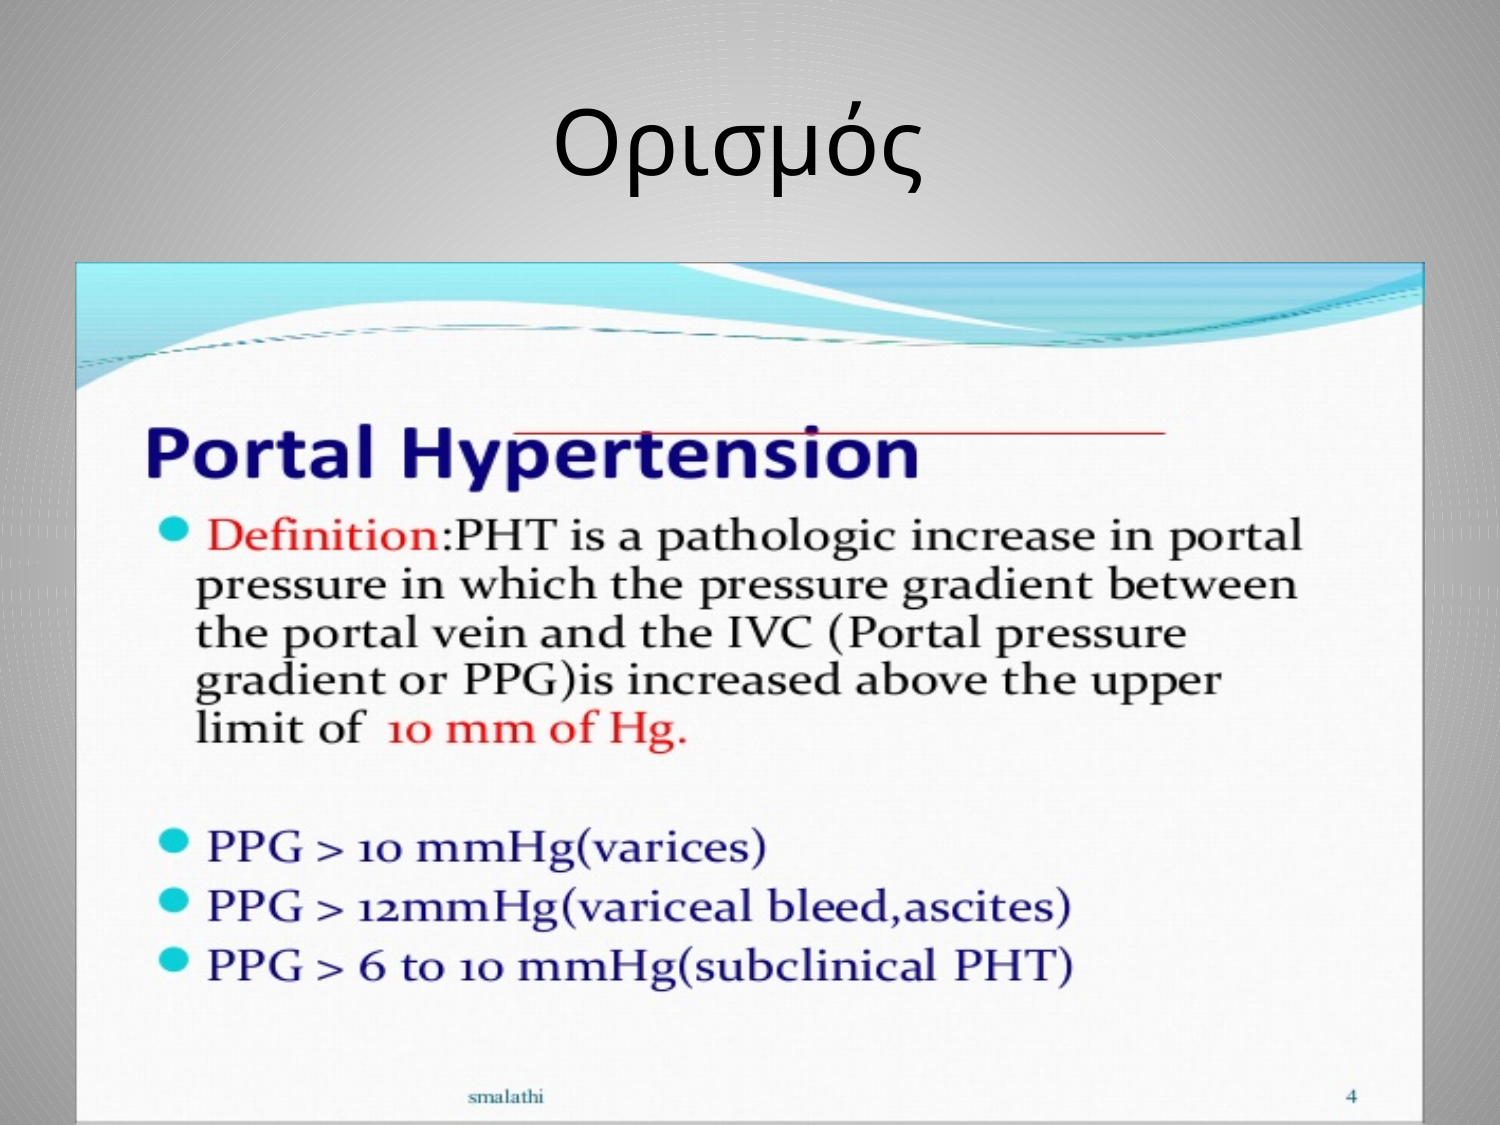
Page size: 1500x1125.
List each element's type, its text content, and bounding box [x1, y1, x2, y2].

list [74, 262, 1426, 1125]
title Ορισμός [75, 45, 1425, 233]
